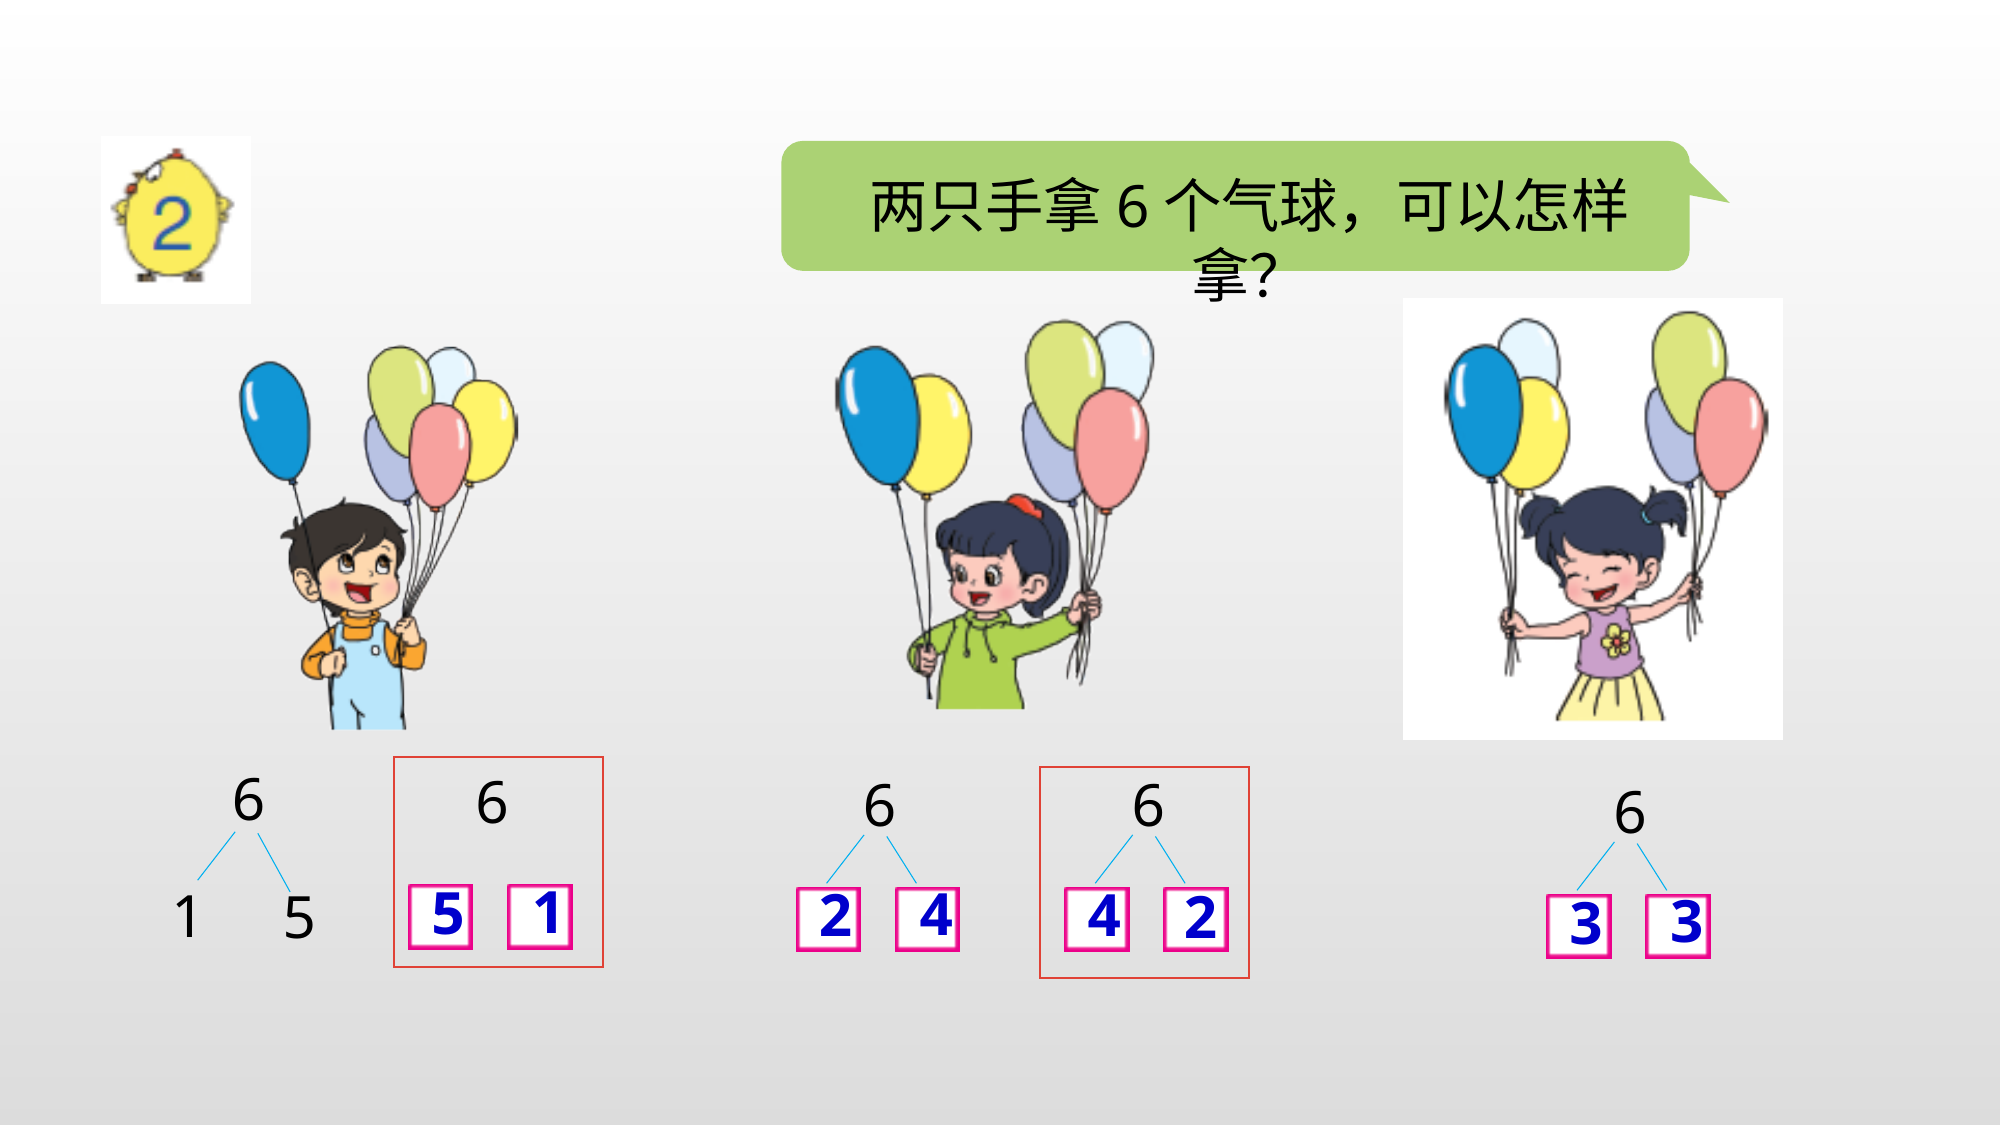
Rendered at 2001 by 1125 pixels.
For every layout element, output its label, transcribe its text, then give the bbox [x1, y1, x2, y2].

text_box [393, 756, 604, 968]
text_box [796, 760, 960, 952]
text_box 2 [804, 952, 854, 956]
text_box [1039, 766, 1250, 979]
picture [101, 136, 546, 741]
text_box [408, 757, 573, 950]
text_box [781, 140, 1690, 271]
text_box 3 [1655, 877, 1714, 962]
picture [747, 287, 1212, 730]
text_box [1064, 760, 1229, 952]
text_box 1 [147, 871, 229, 957]
text_box [383, 752, 594, 964]
text_box 3 [1554, 959, 1605, 964]
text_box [167, 754, 321, 938]
picture [1403, 298, 1783, 740]
text_box 5 [267, 873, 327, 958]
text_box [1546, 767, 1711, 959]
text_box 4 [904, 870, 964, 955]
